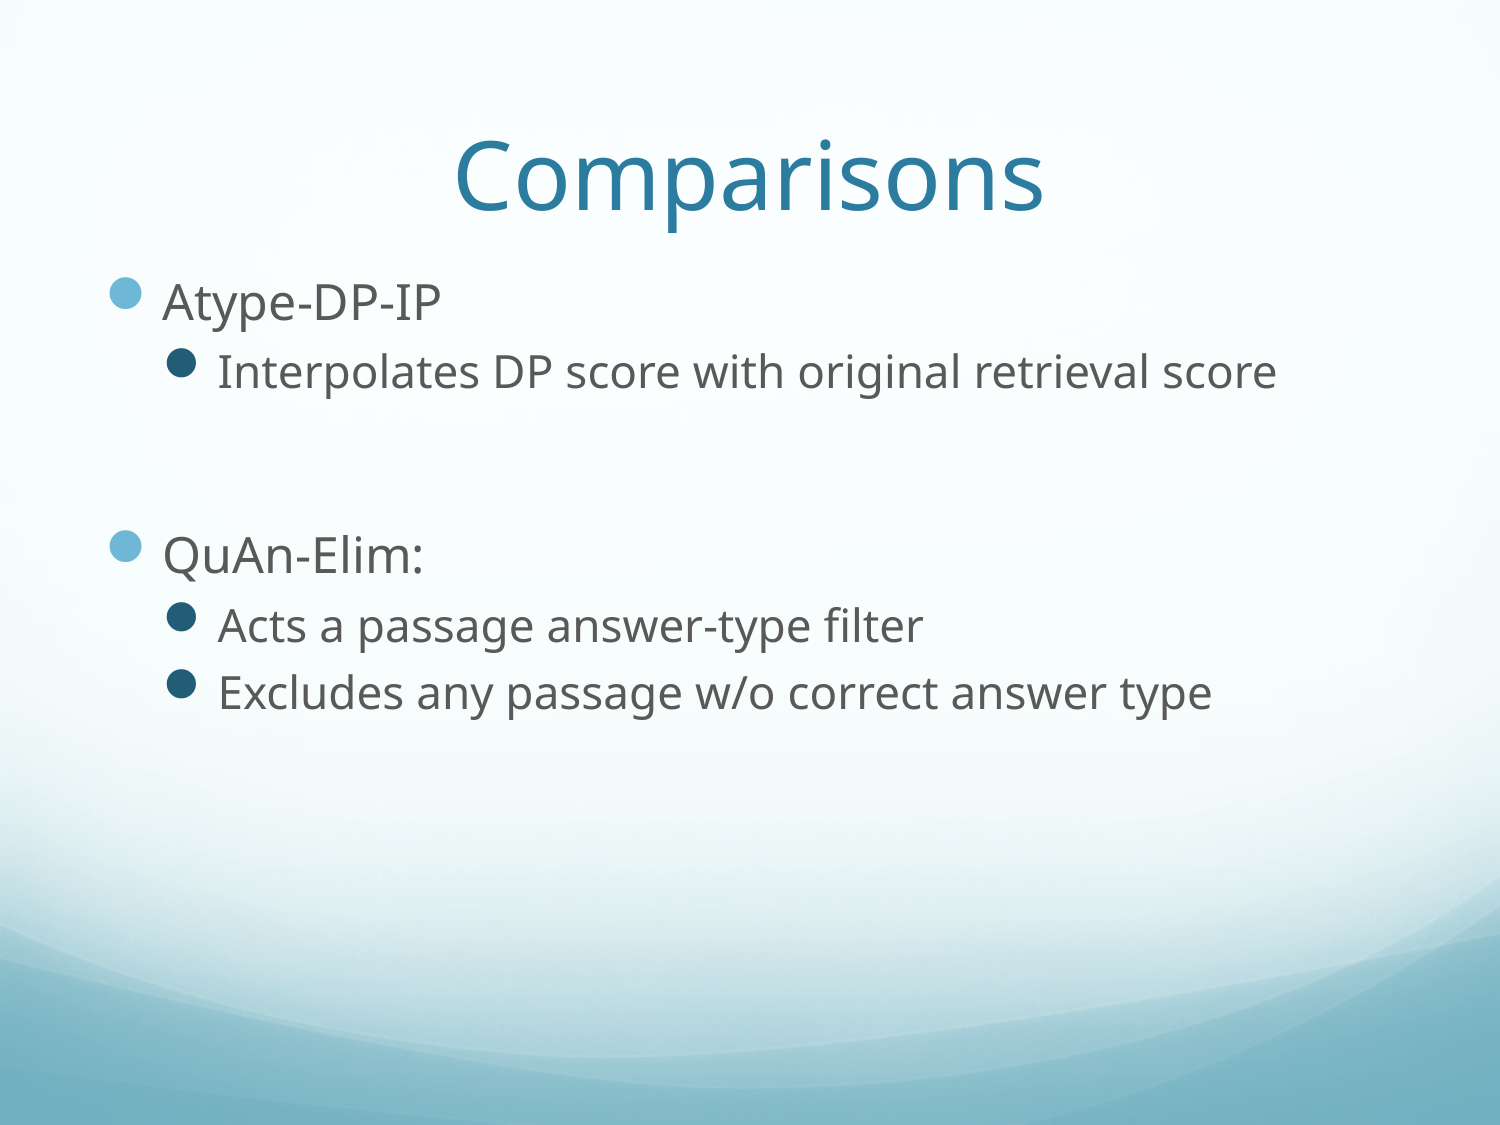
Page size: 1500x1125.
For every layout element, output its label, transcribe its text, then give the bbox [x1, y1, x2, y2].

title Comparisons [90, 17, 1410, 237]
list Atype-DP-IP Interpolates DP score with original retrieval score QuAn-Elim: Acts a passage answer-type filter Excludes any passage w/o correct answer type [90, 262, 1410, 975]
